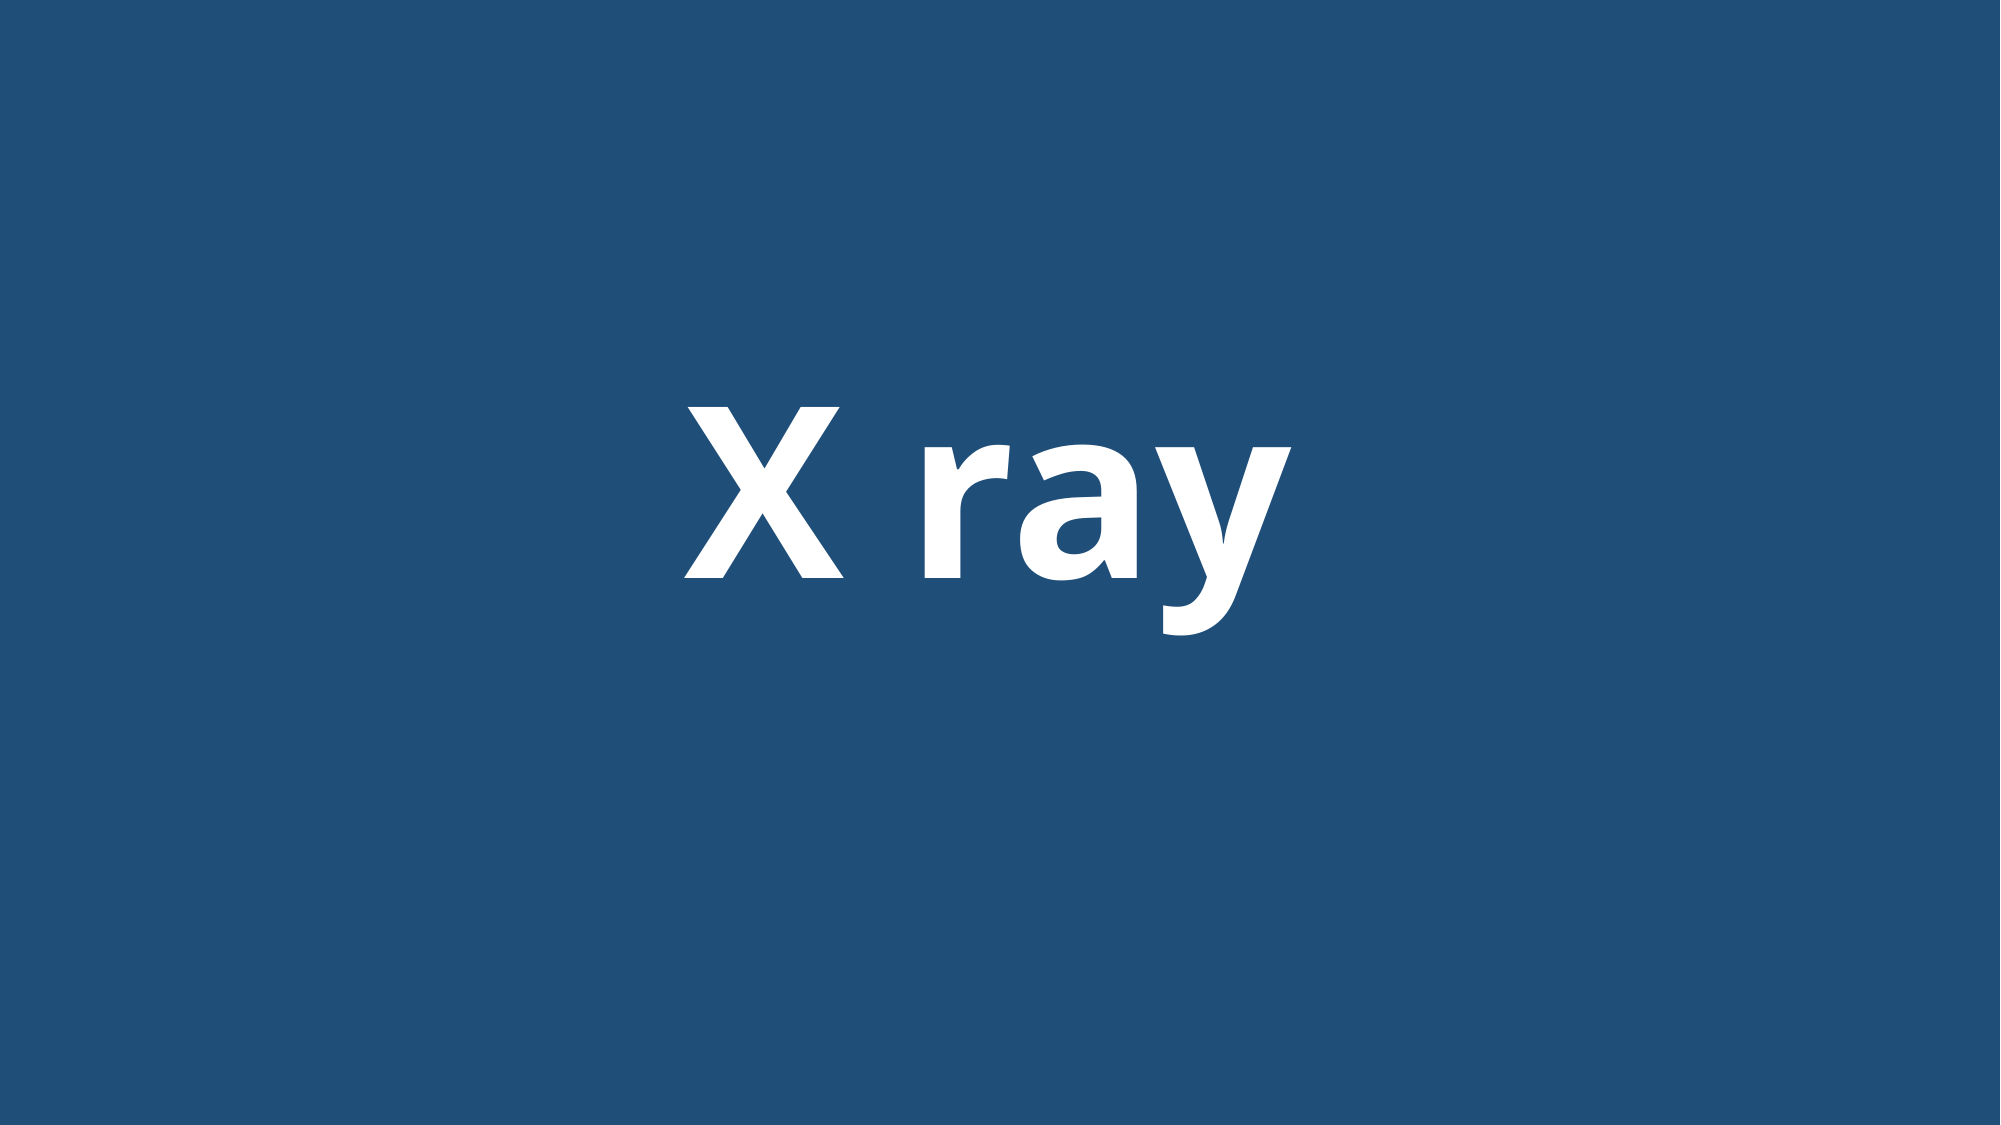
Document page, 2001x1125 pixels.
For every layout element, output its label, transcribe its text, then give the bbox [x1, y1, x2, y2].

title X ray [125, 391, 1851, 610]
